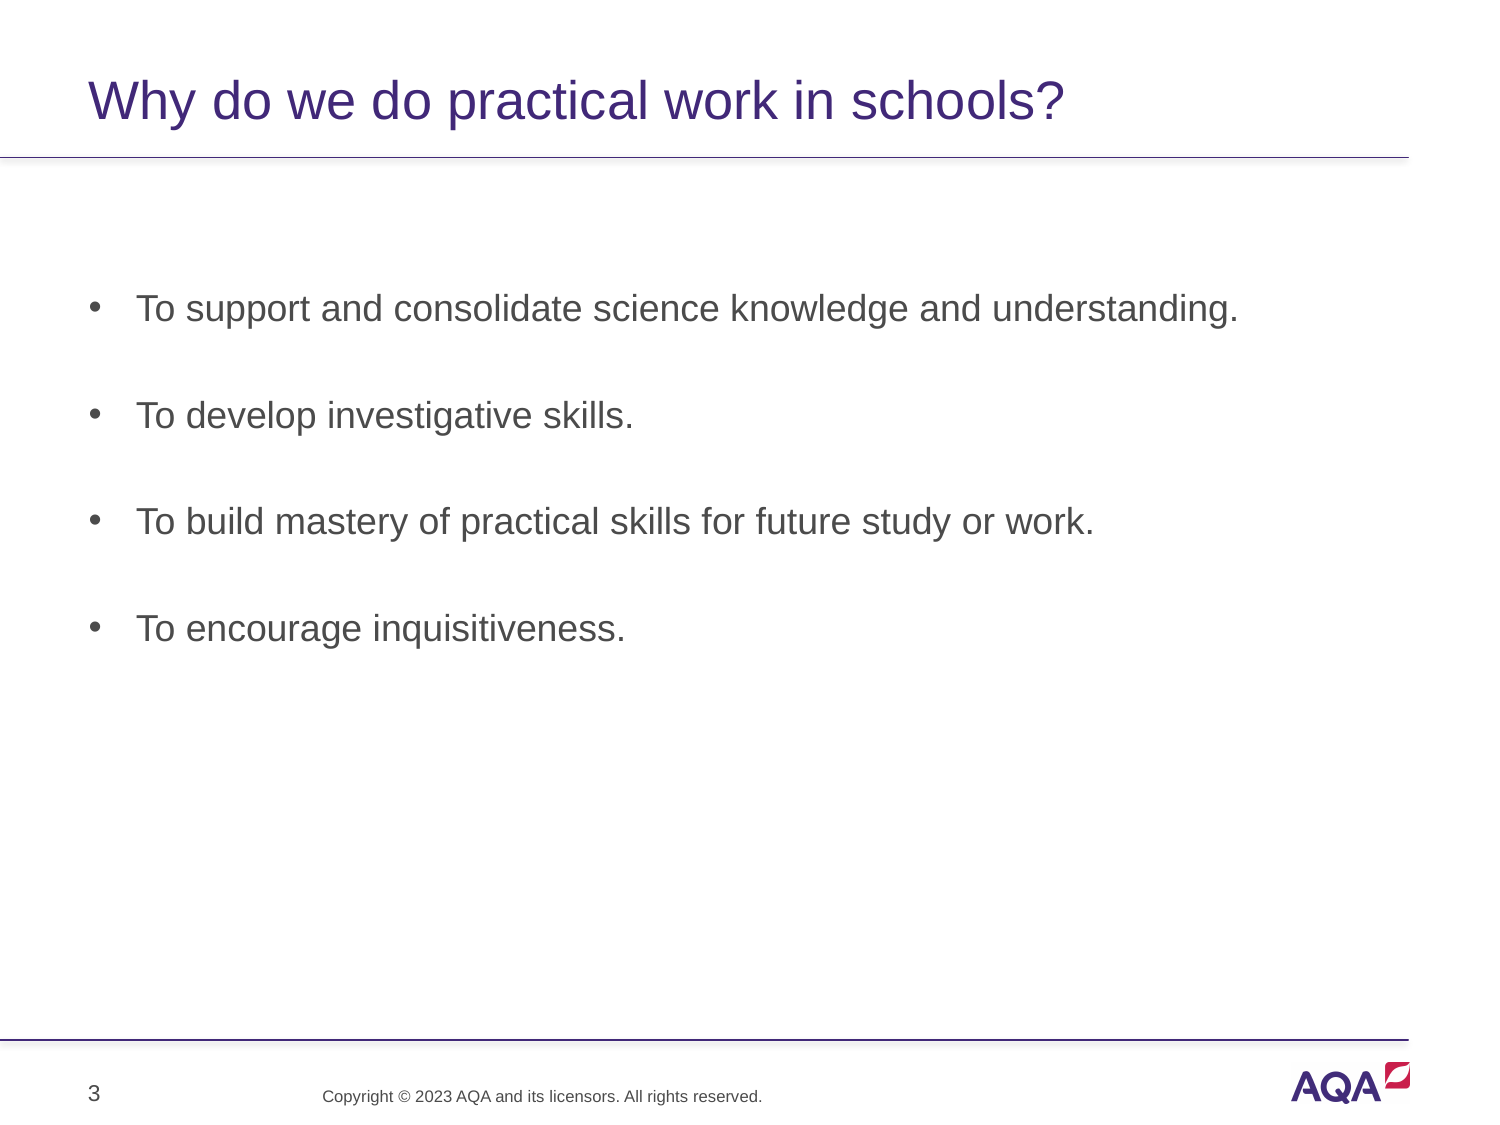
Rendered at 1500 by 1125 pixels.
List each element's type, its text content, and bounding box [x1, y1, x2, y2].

footer Copyright © 2023 AQA and its licensors. All rights reserved. [249, 1084, 764, 1124]
list To support and consolidate science knowledge and understanding. To develop investigative skills. To build mastery of practical skills for future study or work. To encourage inquisitiveness. [88, 284, 1409, 1007]
title Why do we do practical work in schools? [88, 72, 1409, 144]
picture [1291, 1062, 1410, 1104]
slide_number 3 [72, 1062, 188, 1123]
